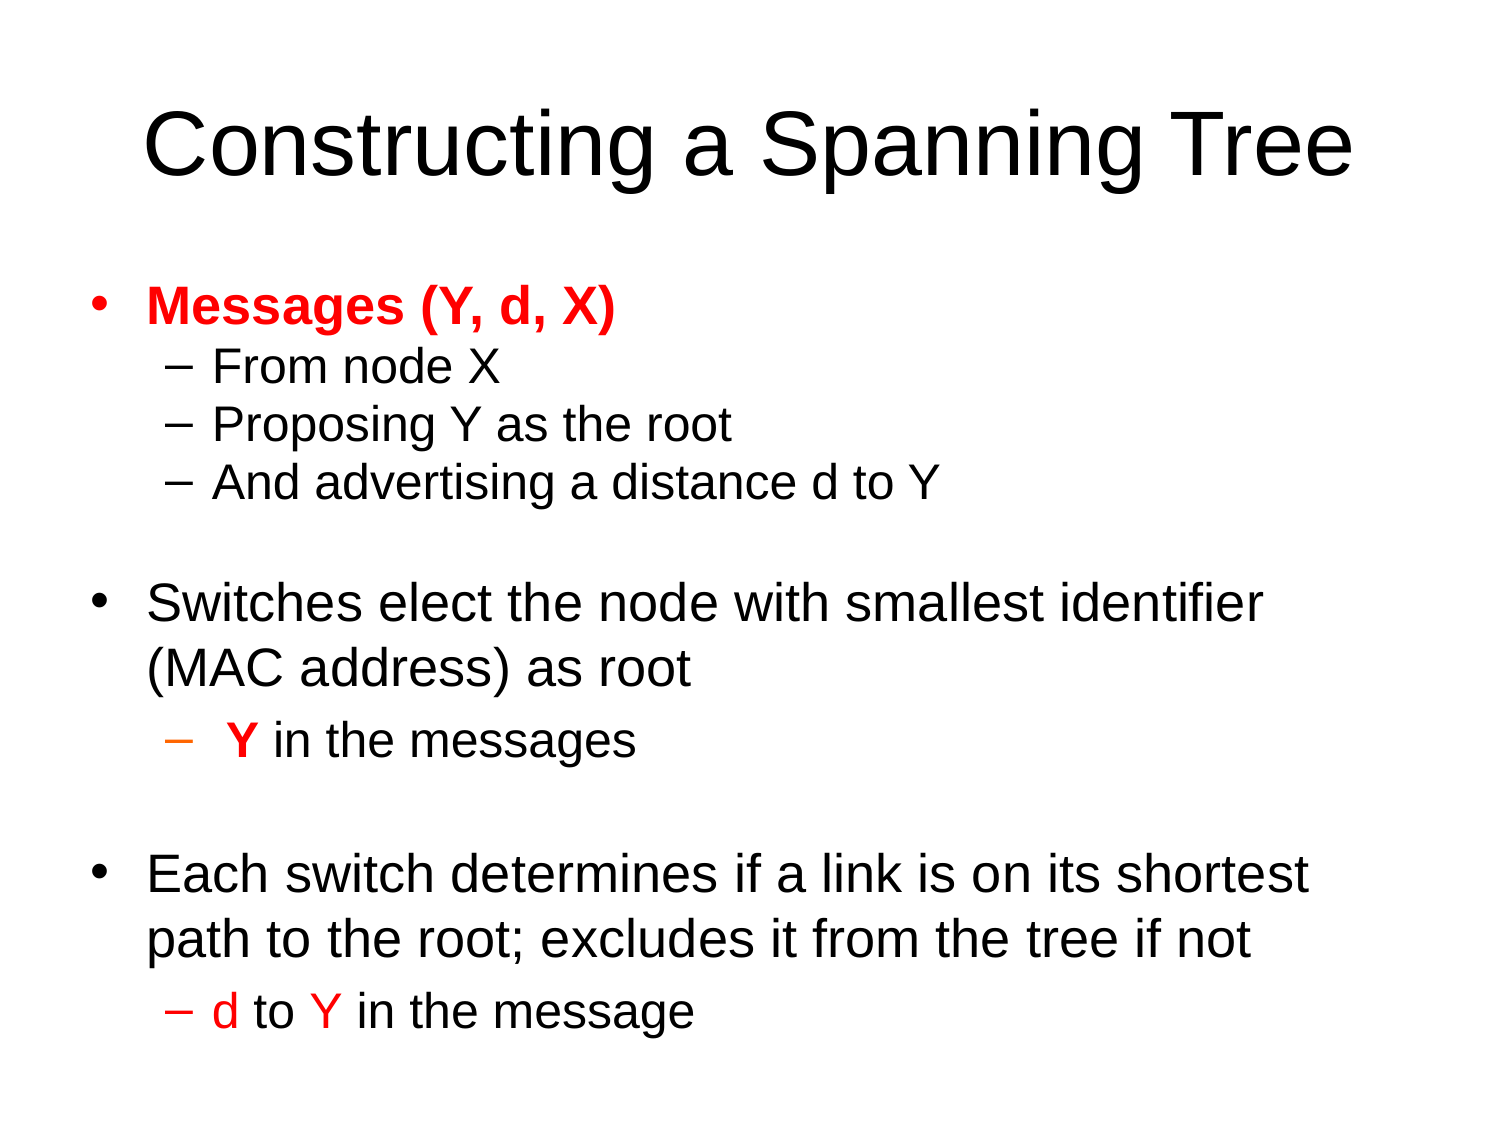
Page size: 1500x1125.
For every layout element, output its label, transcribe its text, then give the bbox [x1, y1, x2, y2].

list Messages (Y, d, X) From node X Proposing Y as the root And advertising a distance d to Y Switches elect the node with smallest identifier (MAC address) as root Y in the messages Each switch determines if a link is on its shortest path to the root; excludes it from the tree if not d to Y in the message [75, 262, 1425, 1005]
title Constructing a Spanning Tree [75, 45, 1425, 233]
